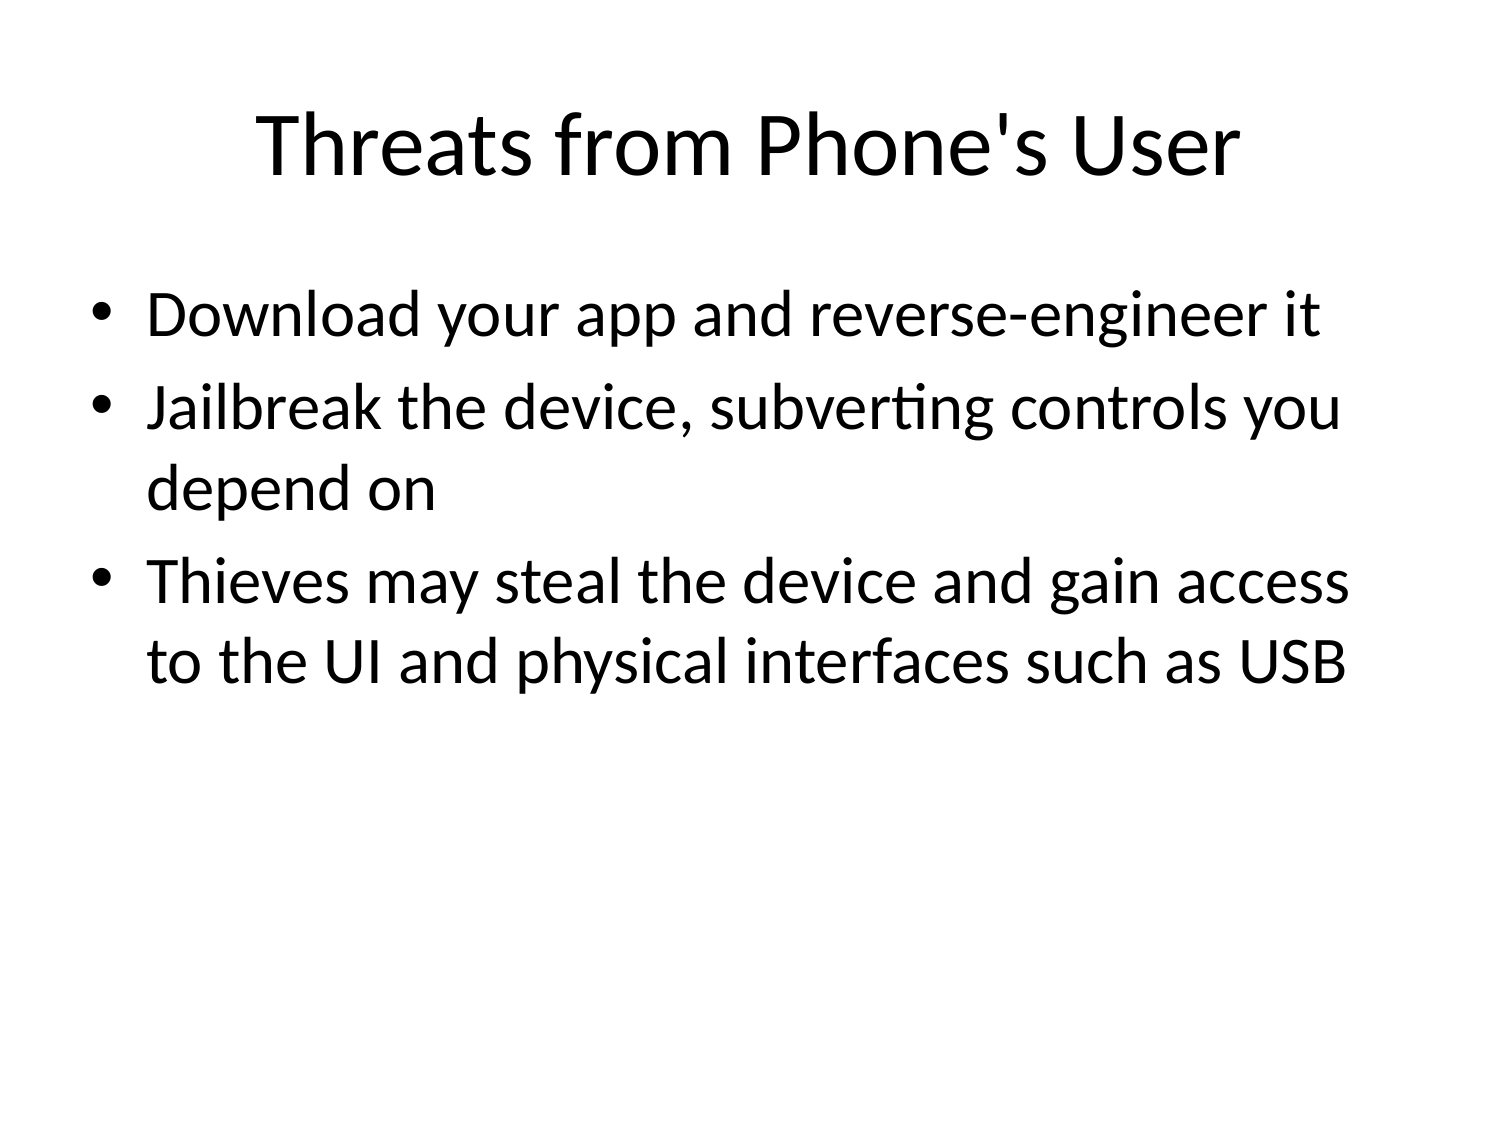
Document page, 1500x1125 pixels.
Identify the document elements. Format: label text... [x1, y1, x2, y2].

title Threats from Phone's User [75, 45, 1425, 233]
list Download your app and reverse-engineer it Jailbreak the device, subverting controls you depend on Thieves may steal the device and gain access to the UI and physical interfaces such as USB [75, 262, 1425, 1005]
